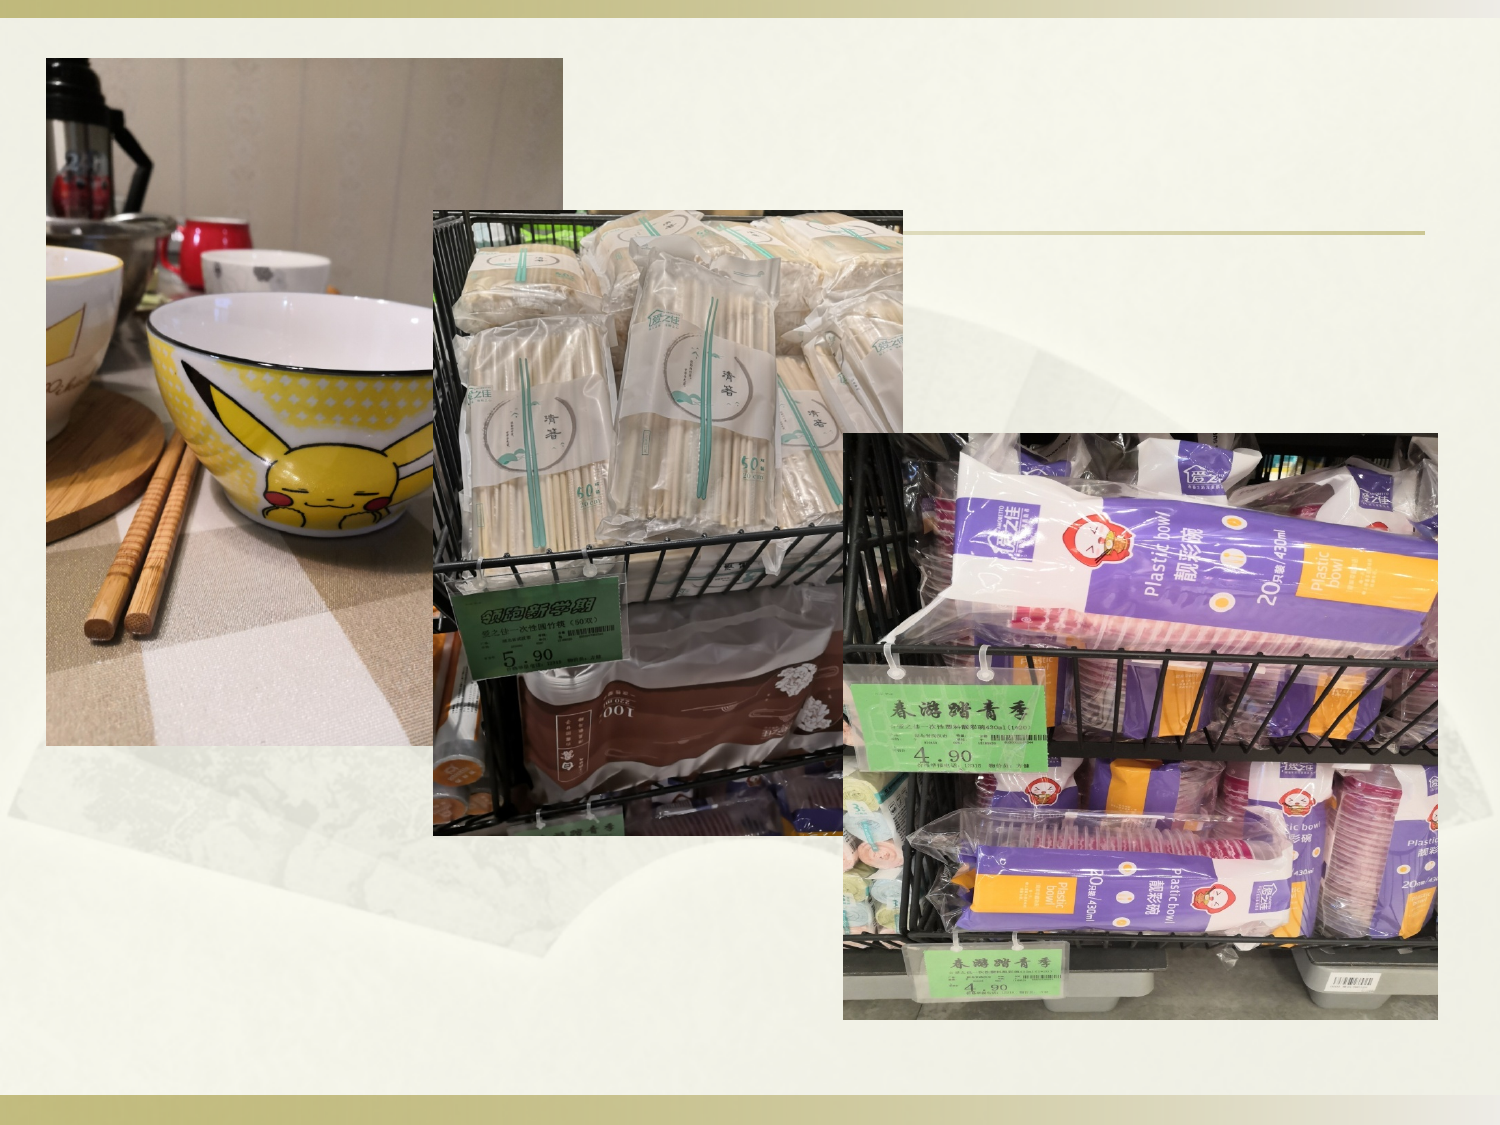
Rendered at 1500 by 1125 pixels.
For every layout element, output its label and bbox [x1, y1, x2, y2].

picture [432, 210, 1438, 1020]
list [46, 57, 563, 747]
